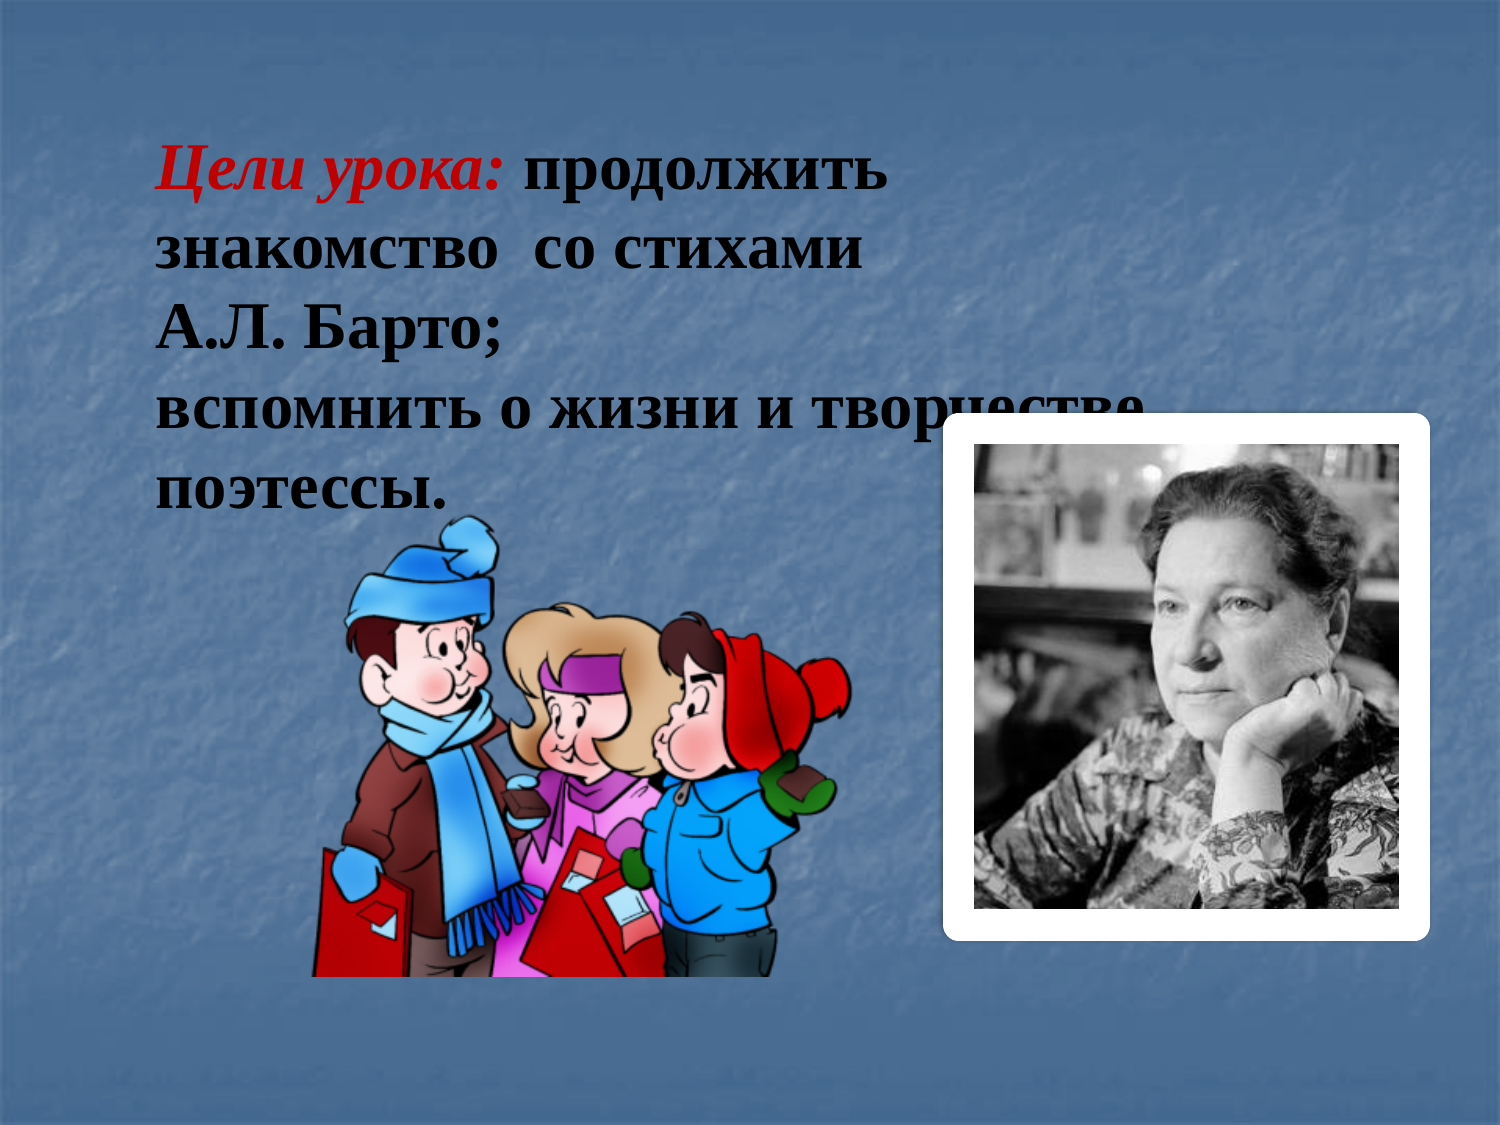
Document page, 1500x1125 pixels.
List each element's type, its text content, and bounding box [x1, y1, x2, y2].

picture [300, 507, 883, 978]
text_box Цели урока: продолжить знакомство со стихами А.Л. Барто; вспомнить о жизни и творчестве поэтессы. [140, 35, 1228, 530]
picture [974, 443, 1400, 910]
